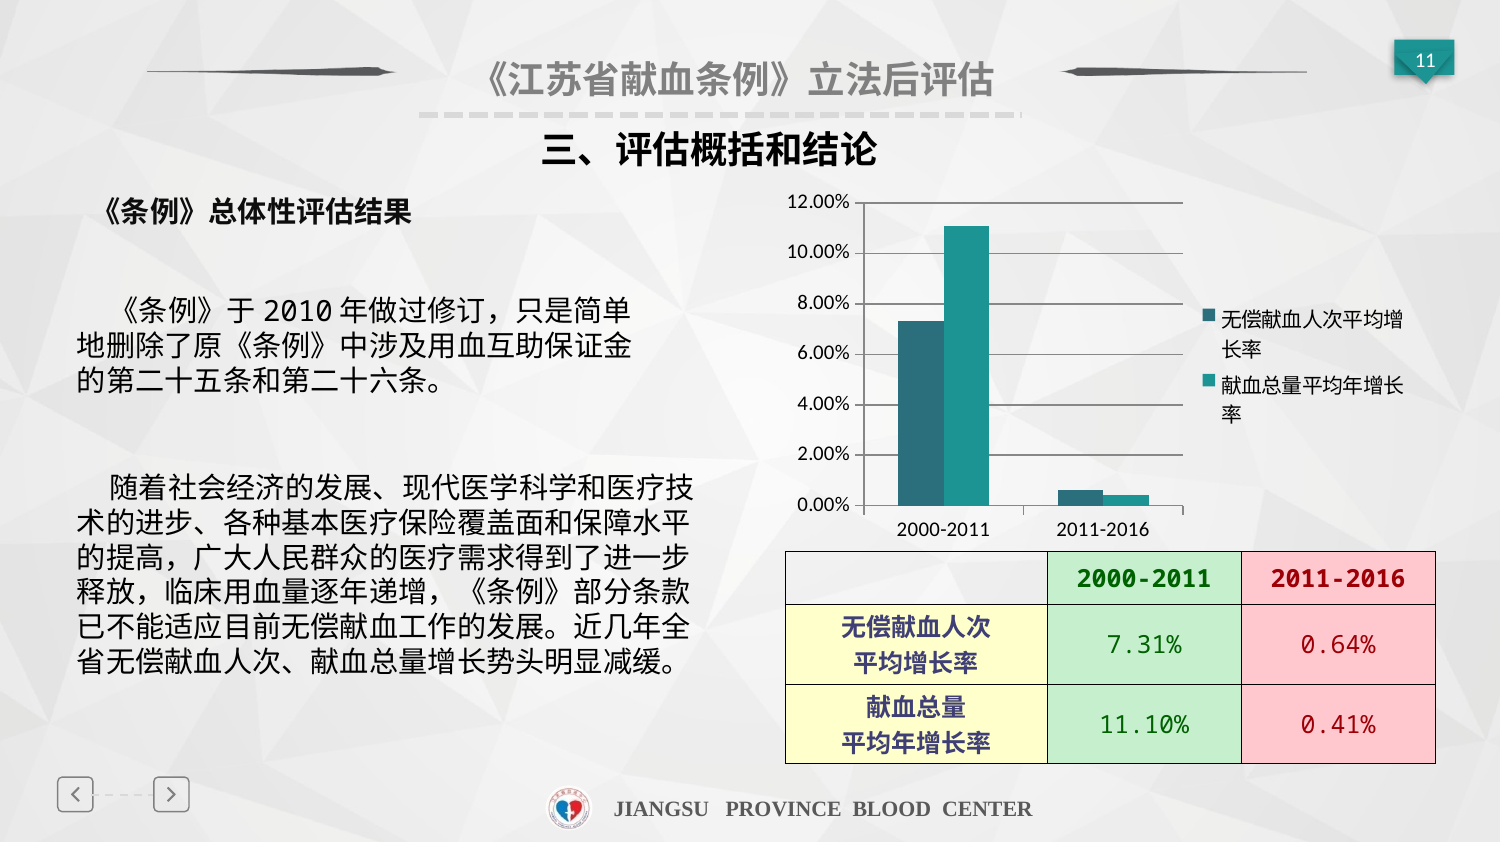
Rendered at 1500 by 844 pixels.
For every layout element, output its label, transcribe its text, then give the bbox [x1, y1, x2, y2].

table_cell 无偿献血人次 平均增长率 [786, 605, 1047, 684]
text_box 随着社会经济的发展、现代医学科学和医疗技术的进步、各种基本医疗保险覆盖面和保障水平的提高，广大人民群众的医疗需求得到了进一步释放，临床用血量逐年递增，《条例》部分条款已不能适应目前无偿献血工作的发展。近几年全省无偿献血人次、献血总量增长势头明显减缓。 [76, 468, 715, 679]
text_box 三、评估概括和结论 [419, 126, 999, 172]
table_cell 献血总量 平均年增长率 [786, 685, 1047, 763]
chart [773, 185, 1424, 549]
text_box 《江苏省献血条例》立法后评估 [442, 55, 1022, 101]
text_box 《条例》总体性评估结果 [76, 185, 533, 236]
table_cell 11.10% [1048, 685, 1241, 763]
table_cell 0.41% [1242, 685, 1435, 763]
table_header 2011-2016 [1242, 552, 1435, 604]
table_cell 0.64% [1242, 605, 1435, 684]
table_header [786, 556, 1047, 604]
table_header 2000-2011 [1048, 556, 1241, 604]
text_box 《条例》于2010年做过修订，只是简单地删除了原《条例》中涉及用血互助保证金的第二十五条和第二十六条。 [76, 291, 656, 397]
picture [0, 0, 1500, 842]
table_cell 7.31% [1048, 605, 1241, 684]
